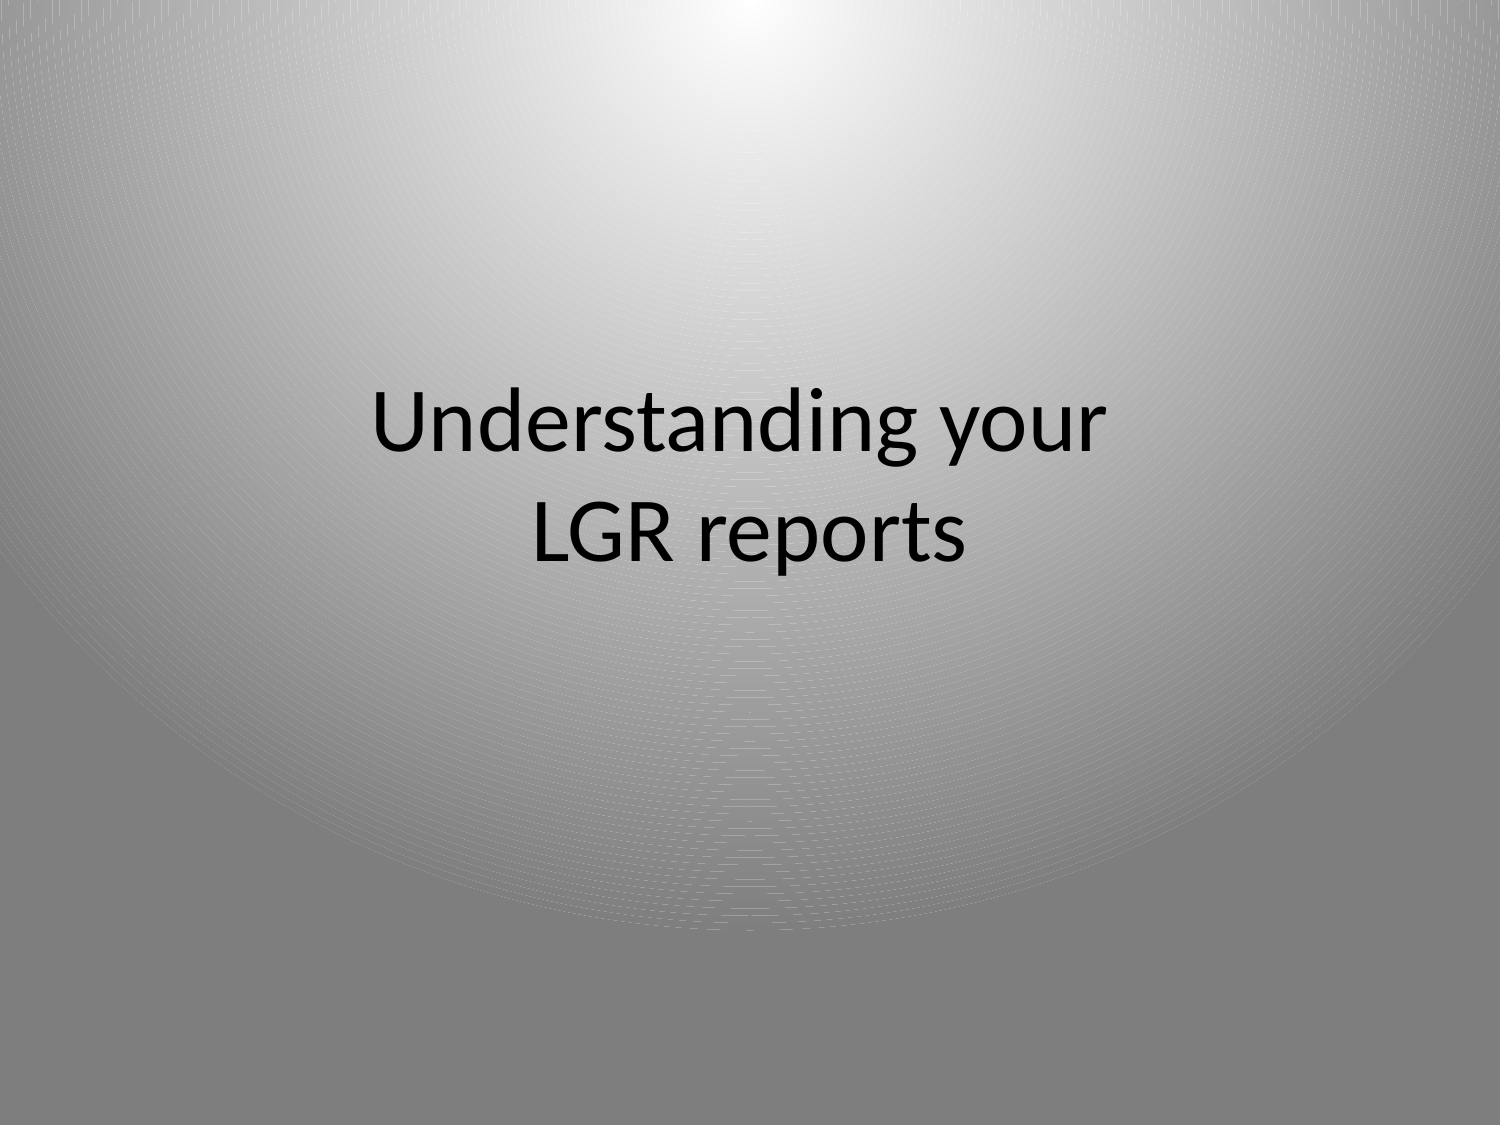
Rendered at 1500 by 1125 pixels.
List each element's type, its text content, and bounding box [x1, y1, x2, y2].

title Understanding your LGR reports [112, 349, 1388, 591]
